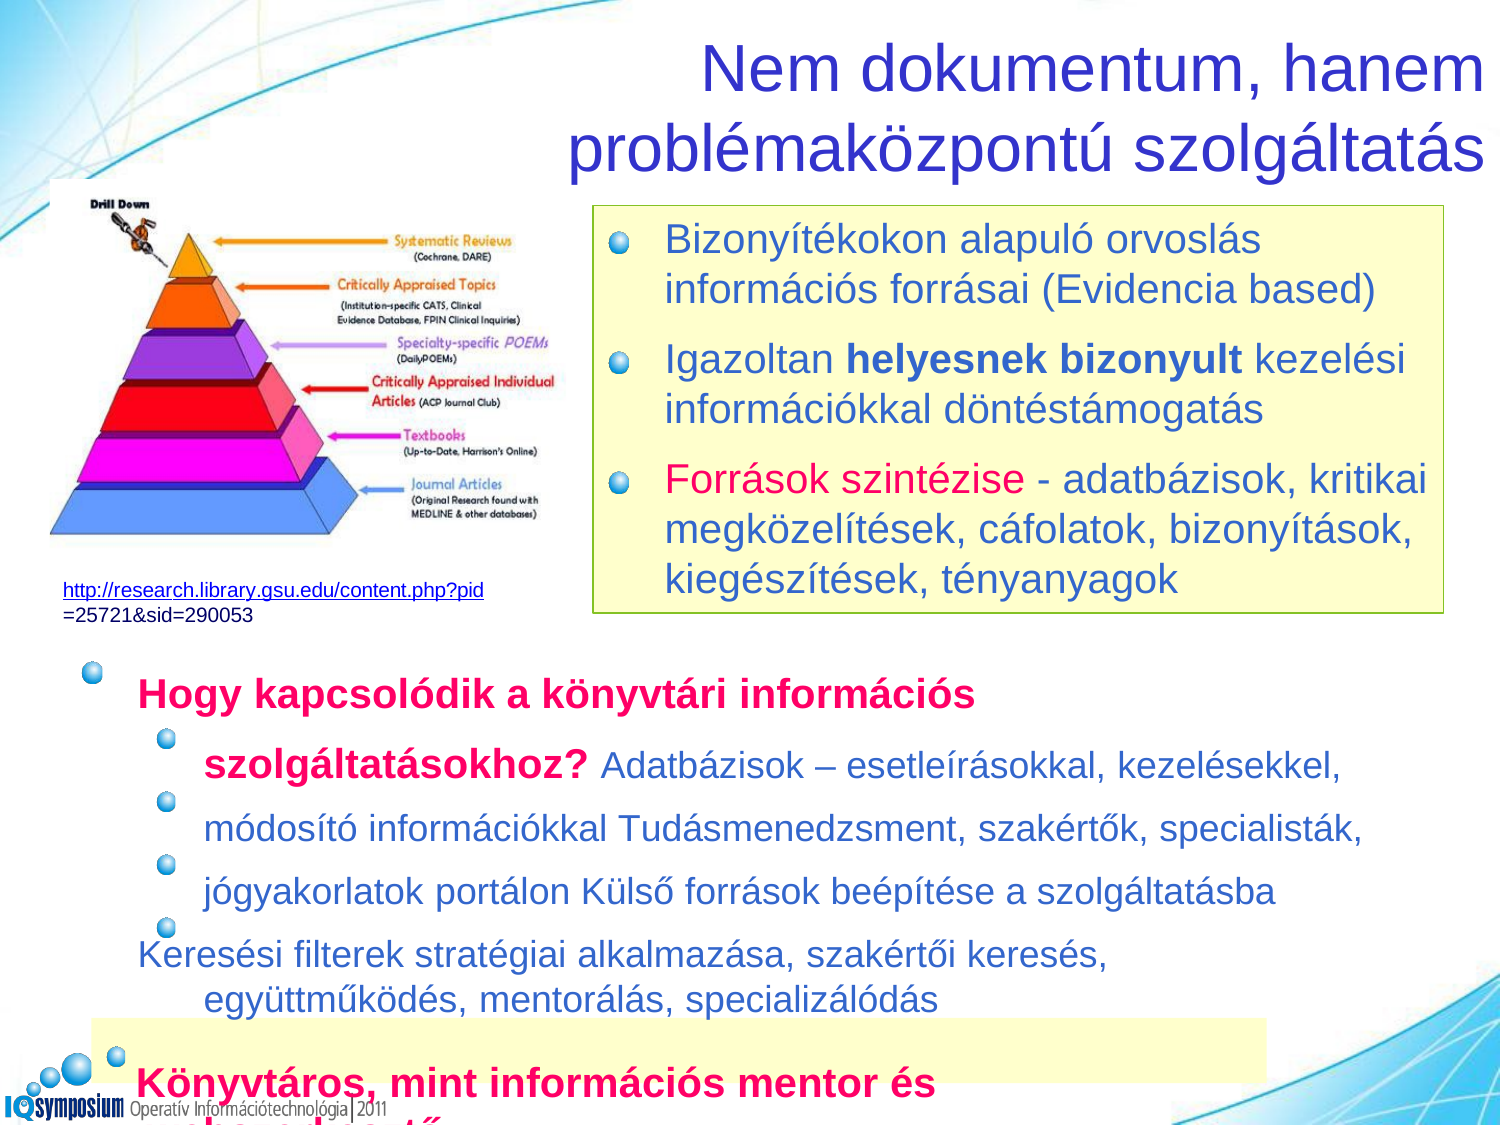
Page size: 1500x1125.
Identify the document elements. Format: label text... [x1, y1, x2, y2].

text_box http://research.library.gsu.edu/content.php?pid =25721&sid=290053 [60, 576, 492, 627]
text_box [106, 1046, 126, 1067]
title Nem dokumentum, hanem problémaközpontú szolgáltatás [12, 24, 1488, 213]
picture [0, 0, 1500, 1125]
text_box Hogy kapcsolódik a könyvtári információs szolgáltatásokhoz? Adatbázisok – esetleírásokkal, kezelésekkel, módosító információkkal Tudásmenedzsment, szakértők, specialisták, jógyakorlatok portálon Külső források beépítése a szolgáltatásba Keresési filterek stratégiai alkalmazása, szakértői keresés, együttműködés, mentorálás, specializálódás Könyvtáros, mint információs mentor és webszerkesztő [135, 647, 1372, 1125]
text_box [81, 661, 103, 684]
text_box [49, 213, 570, 550]
list Bizonyítékokon alapuló orvoslás információs forrásai (Evidencia based) Igazoltan helyesnek bizonyult kezelési információkkal döntéstámogatás Források szintézise - adatbázisok, kritikai megközelítések, cáfolatok, bizonyítások, kiegészítések, tényanyagok [51, 213, 1449, 850]
text_box [91, 1017, 135, 1084]
